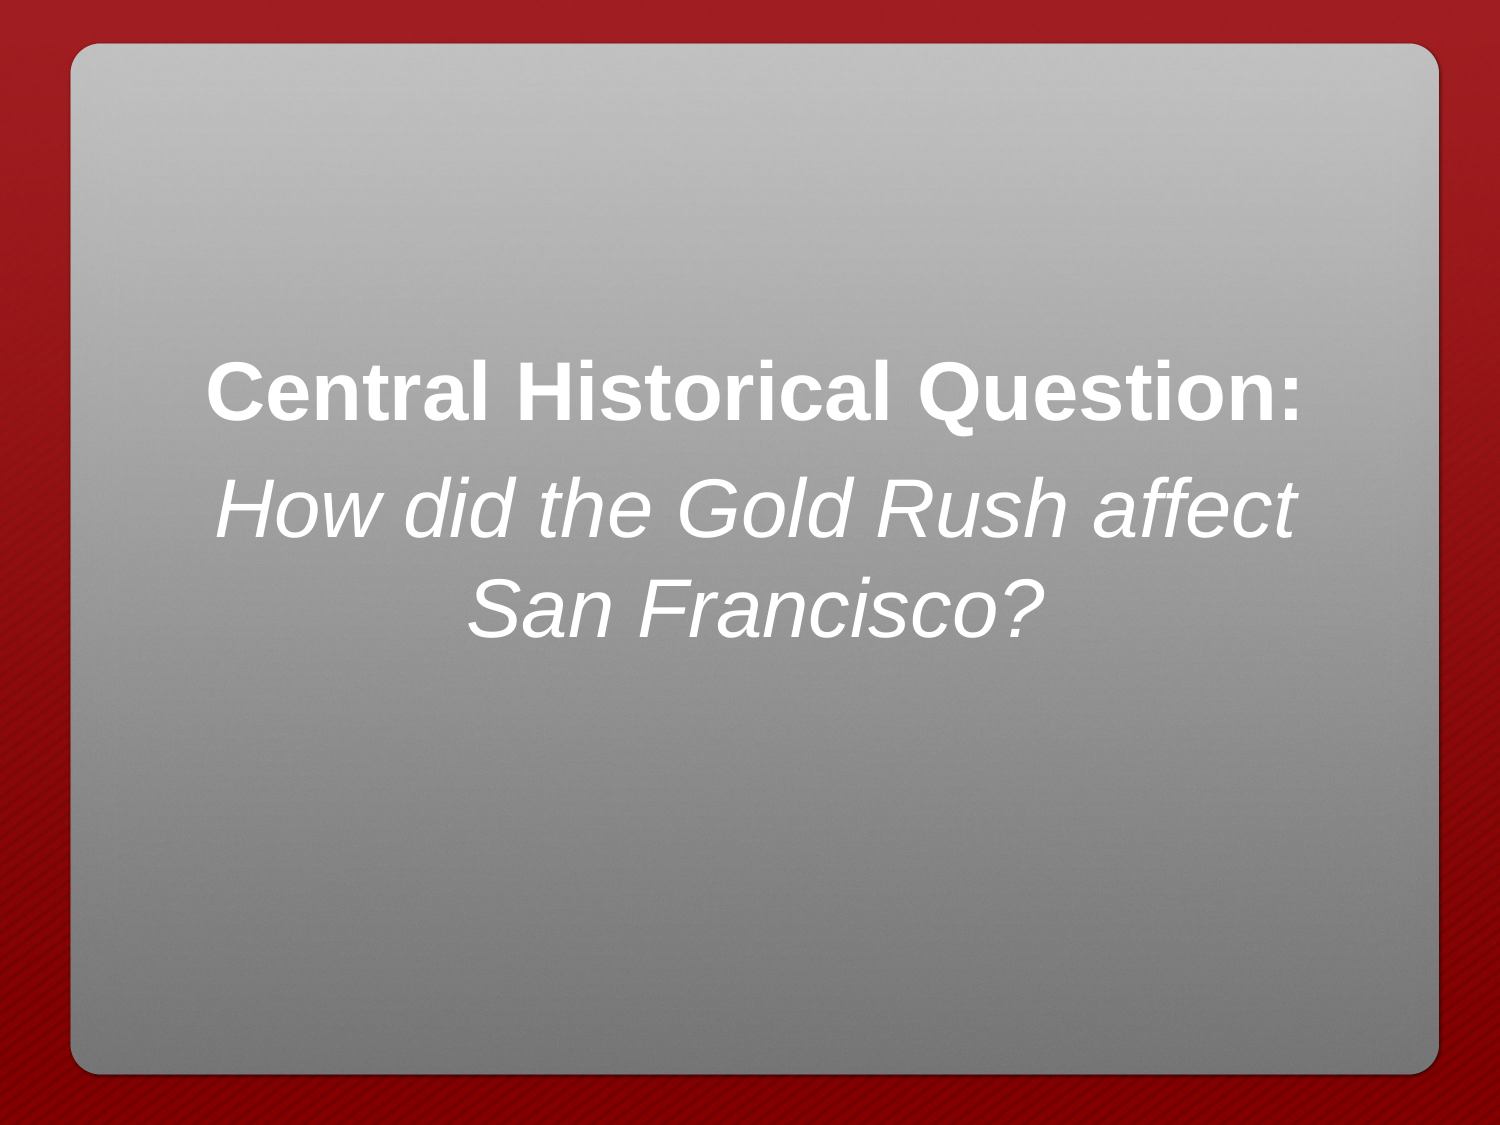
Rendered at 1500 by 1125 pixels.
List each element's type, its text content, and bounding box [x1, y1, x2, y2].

picture [0, 0, 1500, 1125]
list Central Historical Question: How did the Gold Rush affect San Francisco? [151, 96, 1360, 687]
